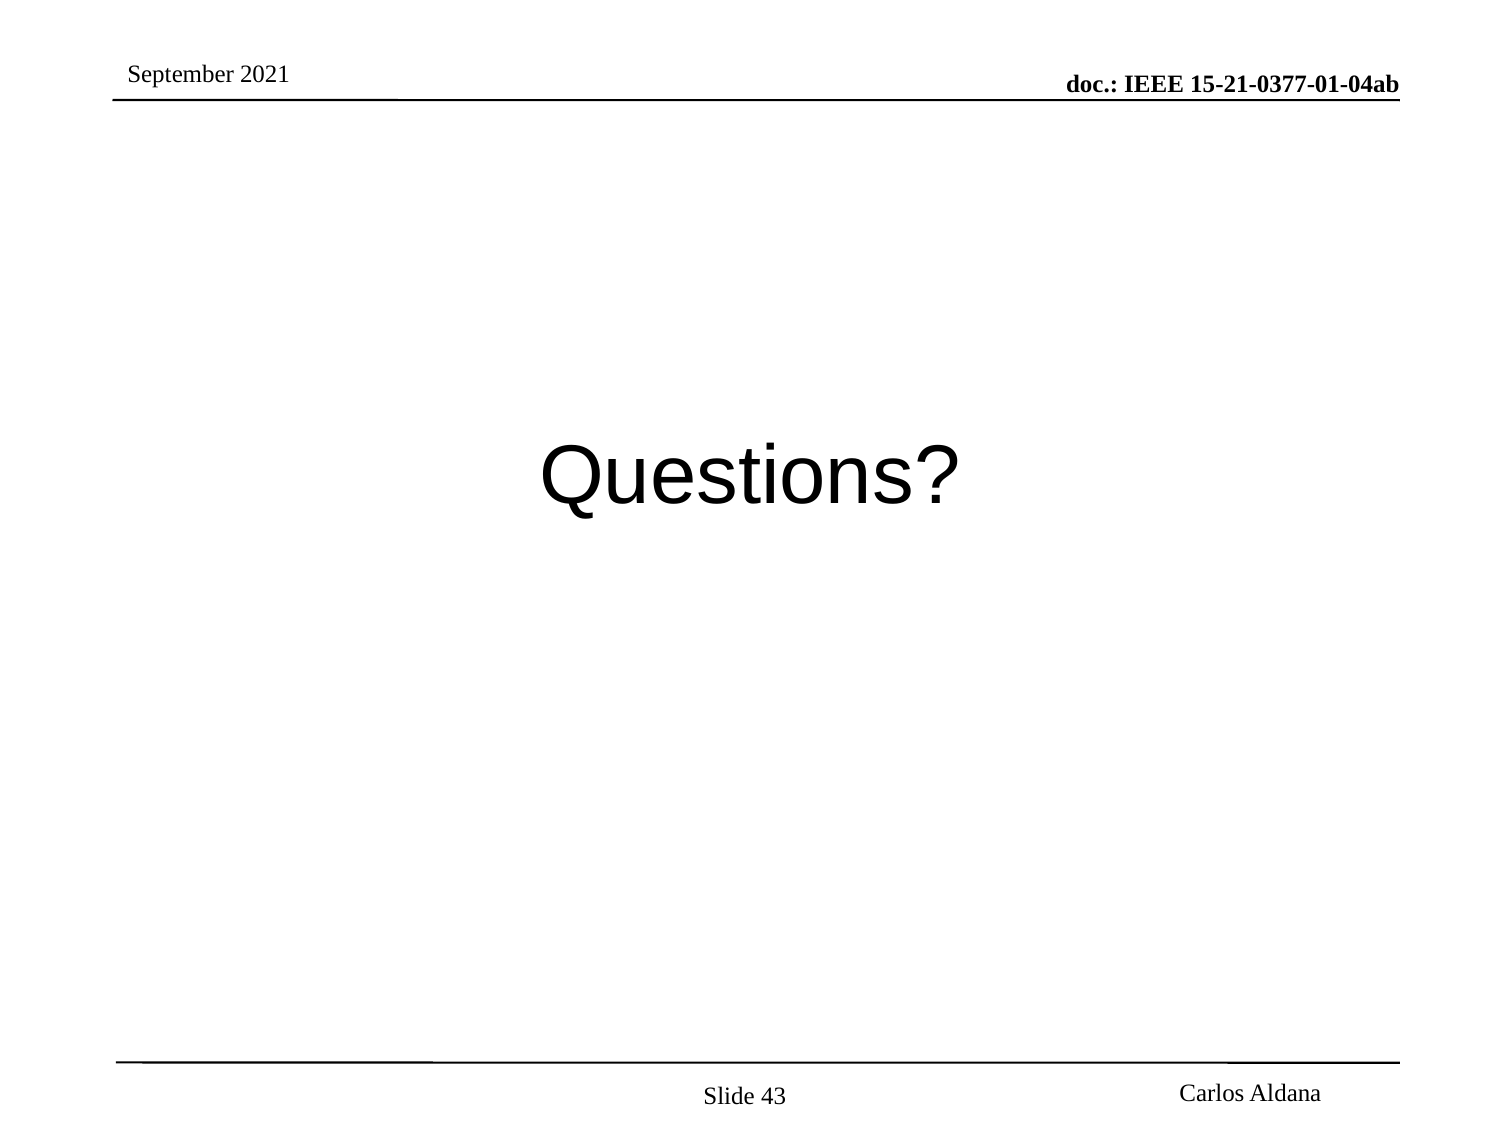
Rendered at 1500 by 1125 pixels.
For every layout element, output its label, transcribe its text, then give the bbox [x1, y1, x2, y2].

title Questions? [112, 349, 1388, 591]
slide_number Slide 43 [690, 1075, 799, 1115]
